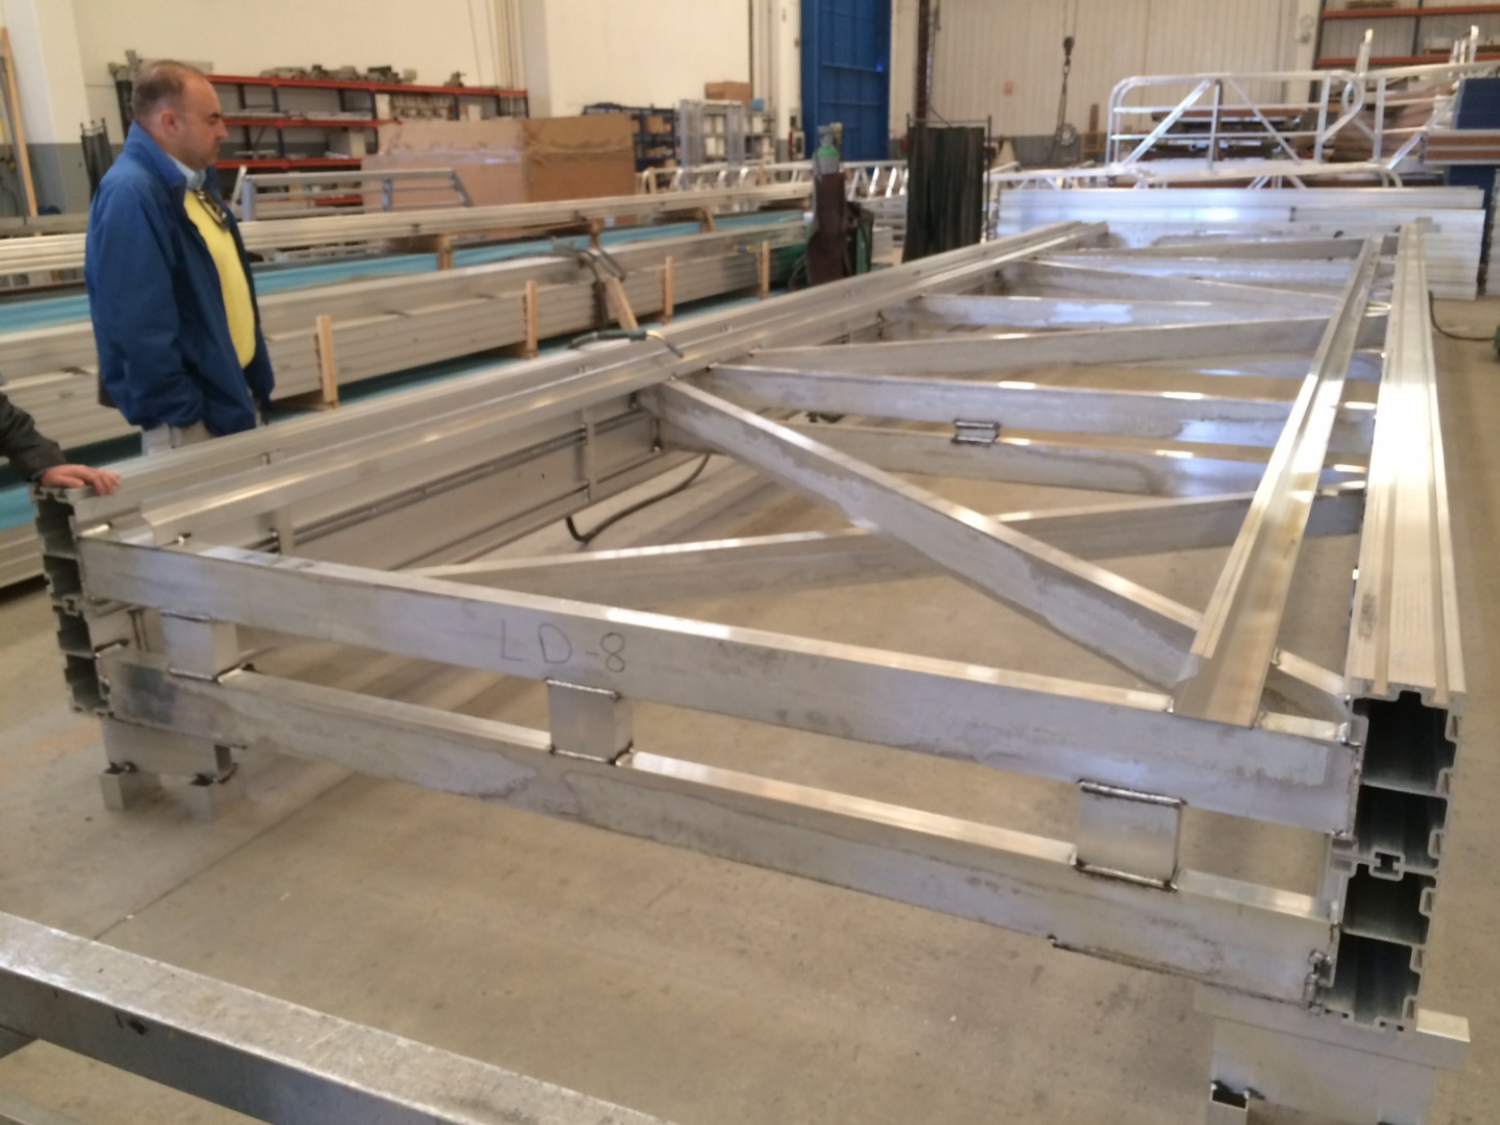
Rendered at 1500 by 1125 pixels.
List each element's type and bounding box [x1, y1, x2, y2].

list [0, 0, 1500, 1125]
